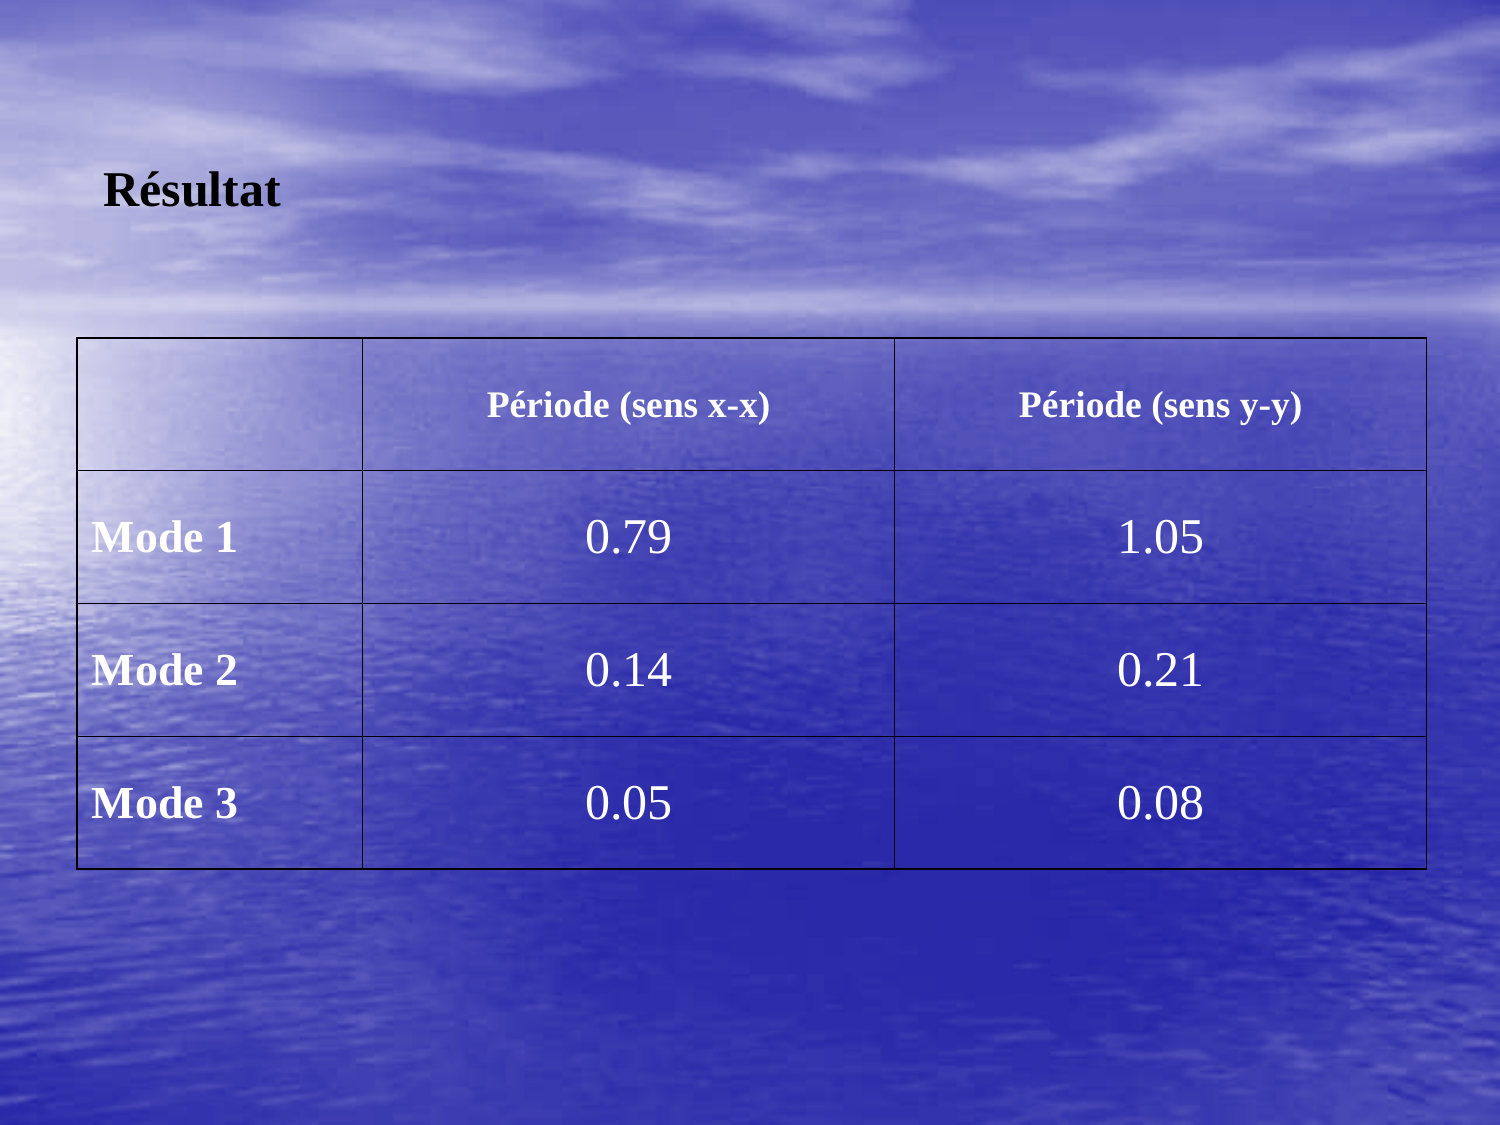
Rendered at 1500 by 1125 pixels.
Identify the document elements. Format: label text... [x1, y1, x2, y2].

table_cell 0.79 [363, 471, 894, 603]
table_header [78, 339, 362, 470]
table_header Période (sens y-y) [895, 339, 1426, 470]
text_box Résultat [88, 148, 561, 224]
table_cell 0.05 [363, 737, 894, 868]
table_header Période (sens x-x) [363, 339, 894, 470]
table_cell 1.05 [895, 471, 1426, 603]
table_cell Mode 2 [78, 604, 362, 736]
table_cell Mode 3 [78, 737, 362, 868]
table_cell 0.21 [895, 604, 1426, 736]
table_cell 0.14 [363, 604, 894, 736]
table_cell Mode 1 [78, 471, 362, 603]
table_cell 0.08 [895, 737, 1426, 868]
